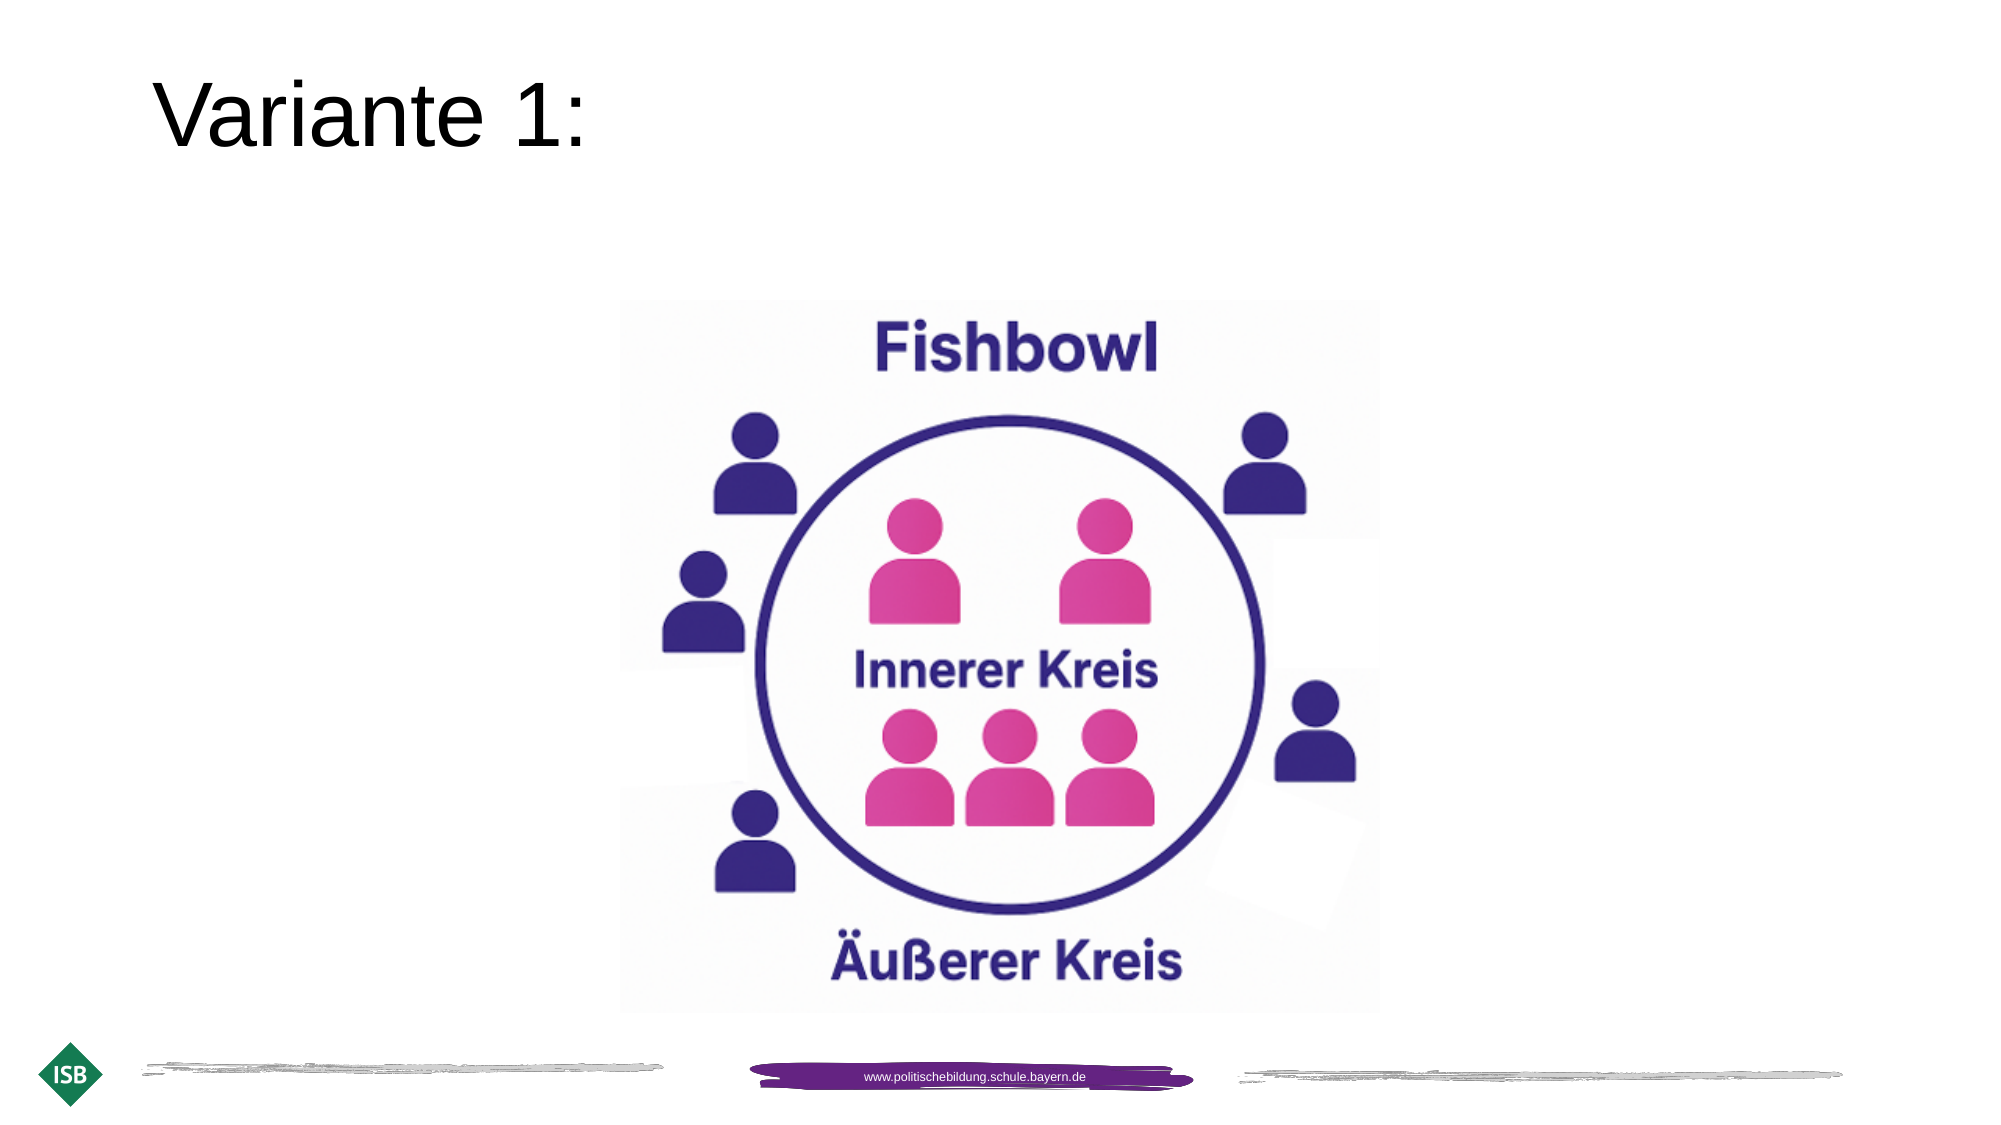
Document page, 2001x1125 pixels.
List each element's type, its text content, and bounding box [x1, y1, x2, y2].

picture [38, 1013, 1945, 1125]
title Variante 1: [137, 59, 1863, 278]
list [620, 300, 1380, 1013]
